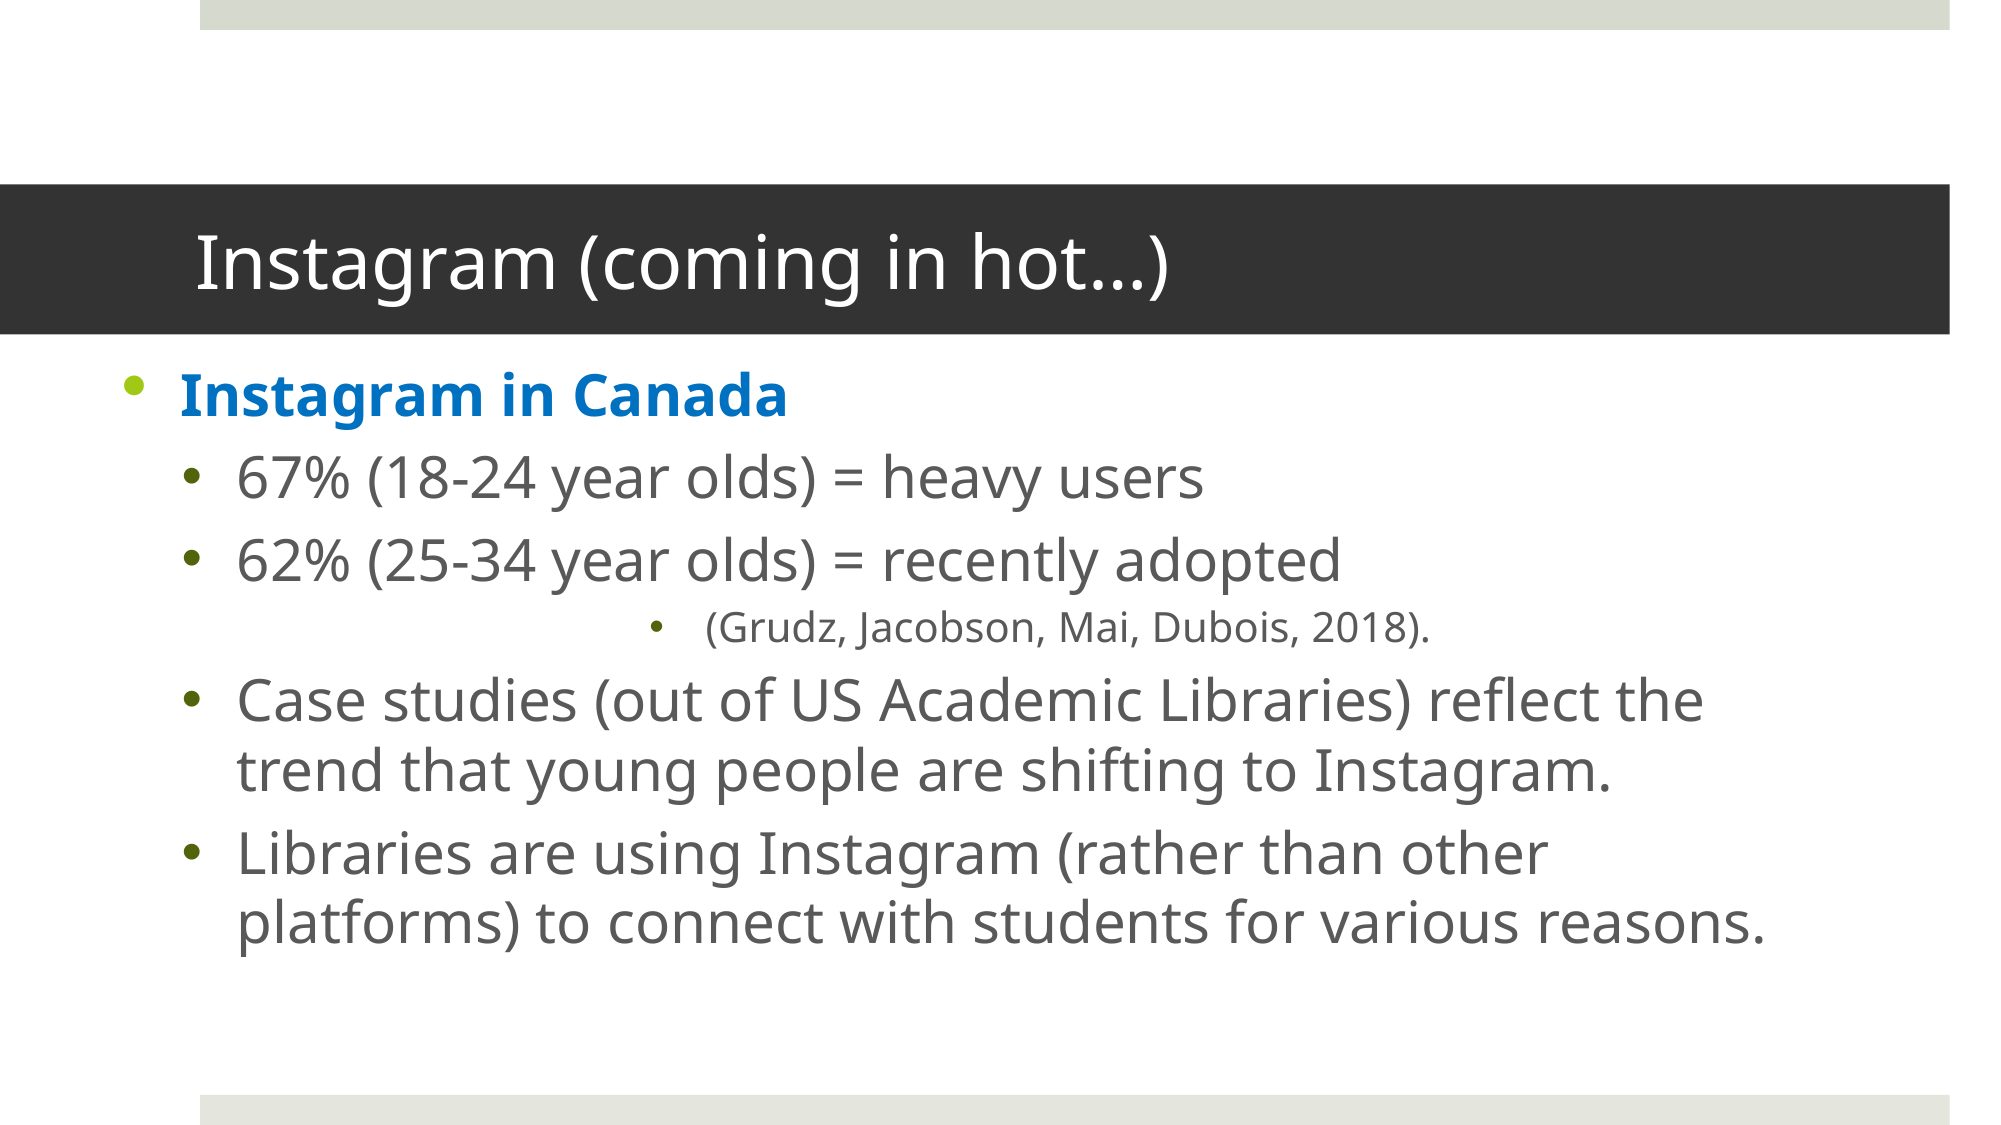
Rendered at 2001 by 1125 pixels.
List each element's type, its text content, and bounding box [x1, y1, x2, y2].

list Instagram in Canada 67% (18-24 year olds) = heavy users 62% (25-34 year olds) = recently adopted (Grudz, Jacobson, Mai, Dubois, 2018). Case studies (out of US Academic Libraries) reflect the trend that young people are shifting to Instagram. Libraries are using Instagram (rather than other platforms) to connect with students for various reasons. [109, 350, 1835, 1065]
title Instagram (coming in hot…) [0, 184, 1950, 335]
